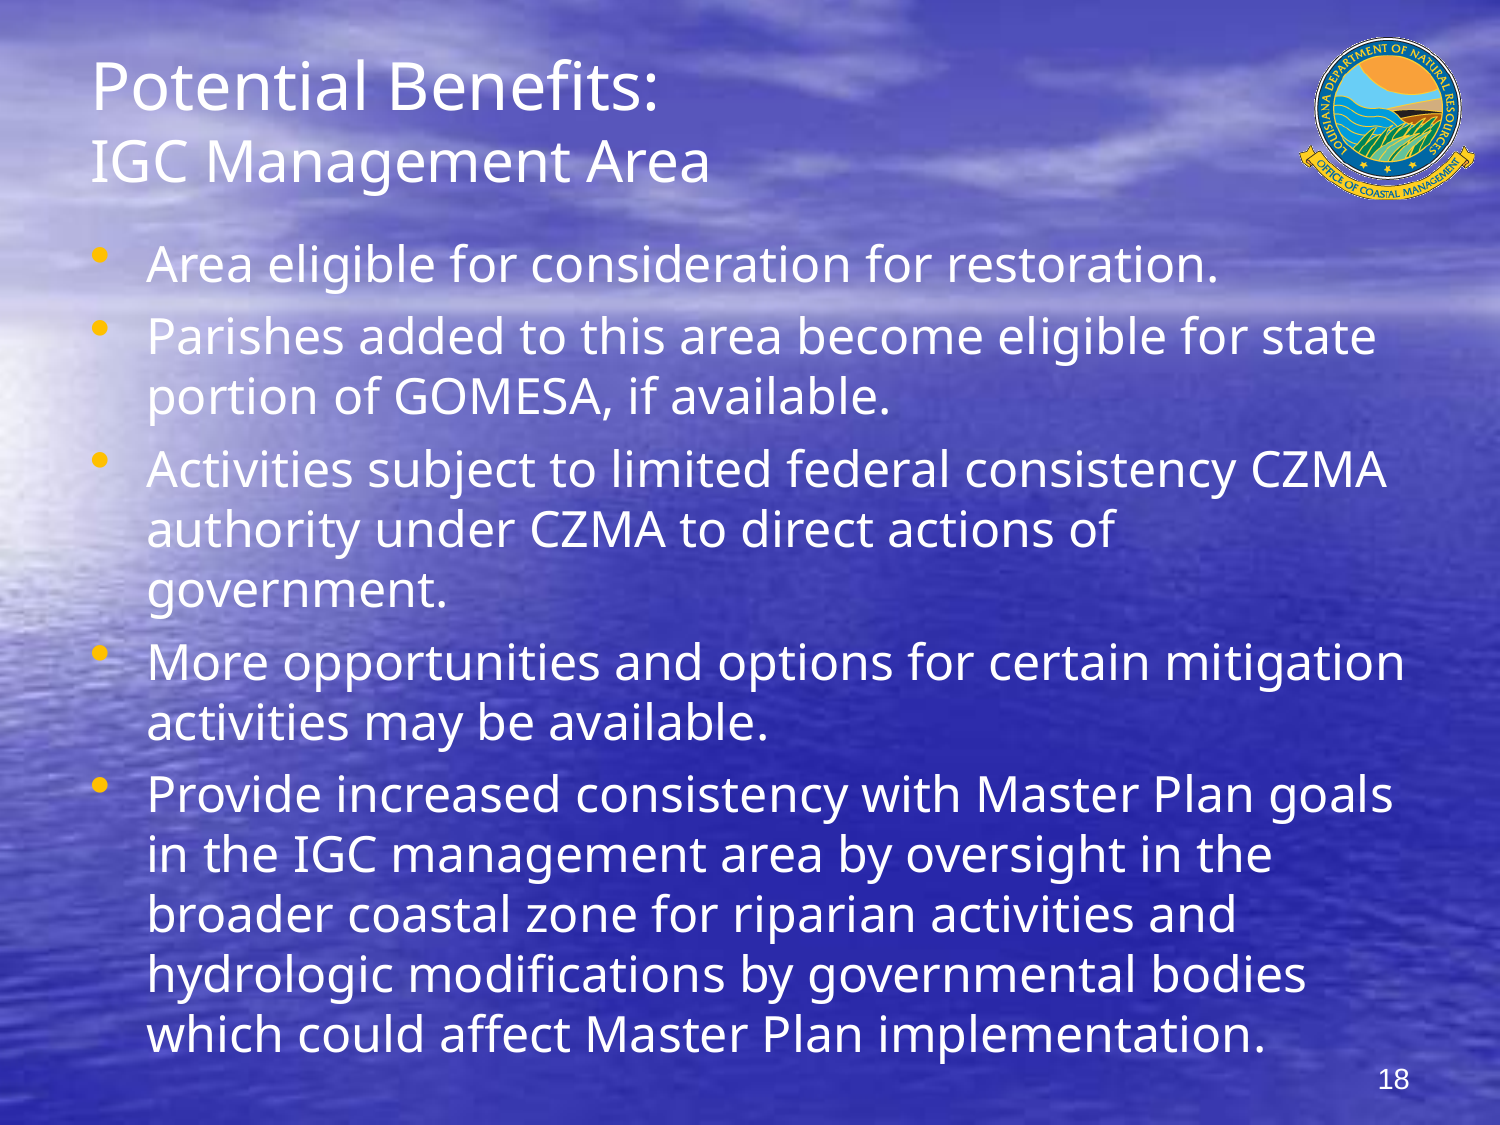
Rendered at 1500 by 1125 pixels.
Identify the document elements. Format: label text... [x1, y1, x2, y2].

title Potential Benefits: IGC Management Area [74, 24, 1426, 213]
text_box Area eligible for consideration for restoration. Parishes added to this area become eligible for state portion of GOMESA, if available. Activities subject to limited federal consistency CZMA authority under CZMA to direct actions of government. More opportunities and options for certain mitigation activities may be available. Provide increased consistency with Master Plan goals in the IGC management area by oversight in the broader coastal zone for riparian activities and hydrologic modifications by governmental bodies which could affect Master Plan implementation. [74, 224, 1425, 1025]
slide_number 18 [1074, 1024, 1426, 1103]
picture [0, 0, 1500, 1125]
